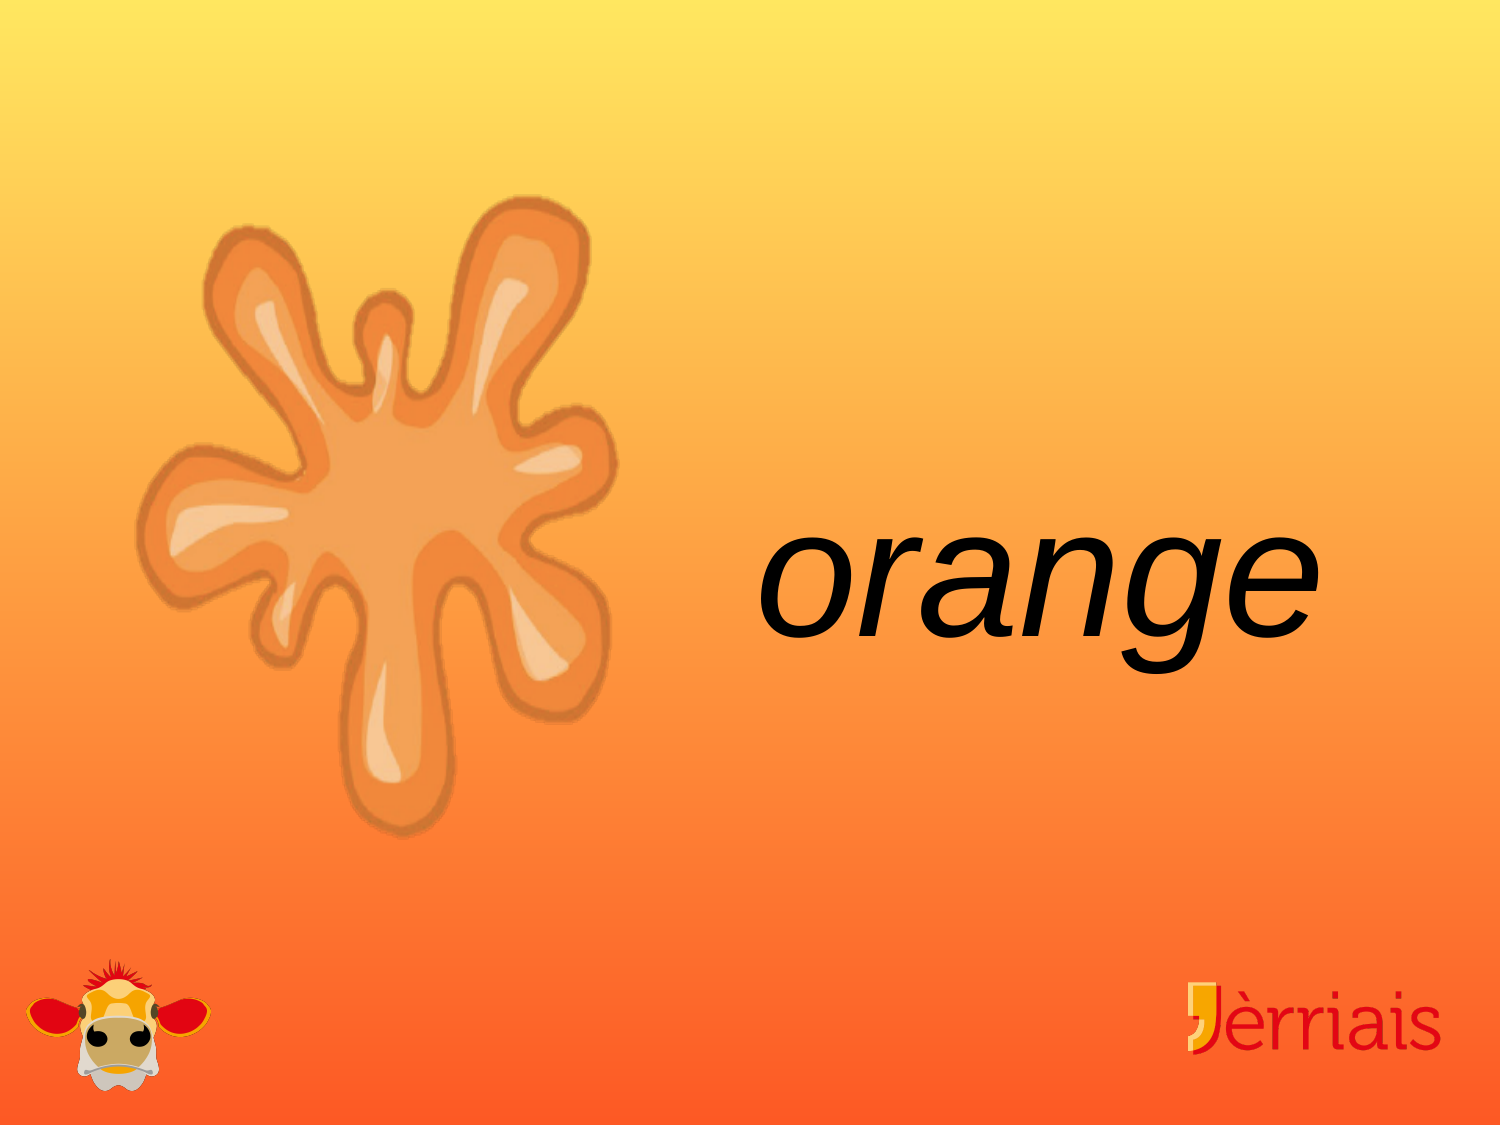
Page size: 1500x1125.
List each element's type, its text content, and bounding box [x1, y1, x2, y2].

picture [26, 95, 742, 1092]
text_box orange [747, 378, 1383, 685]
picture [1124, 886, 1500, 1125]
